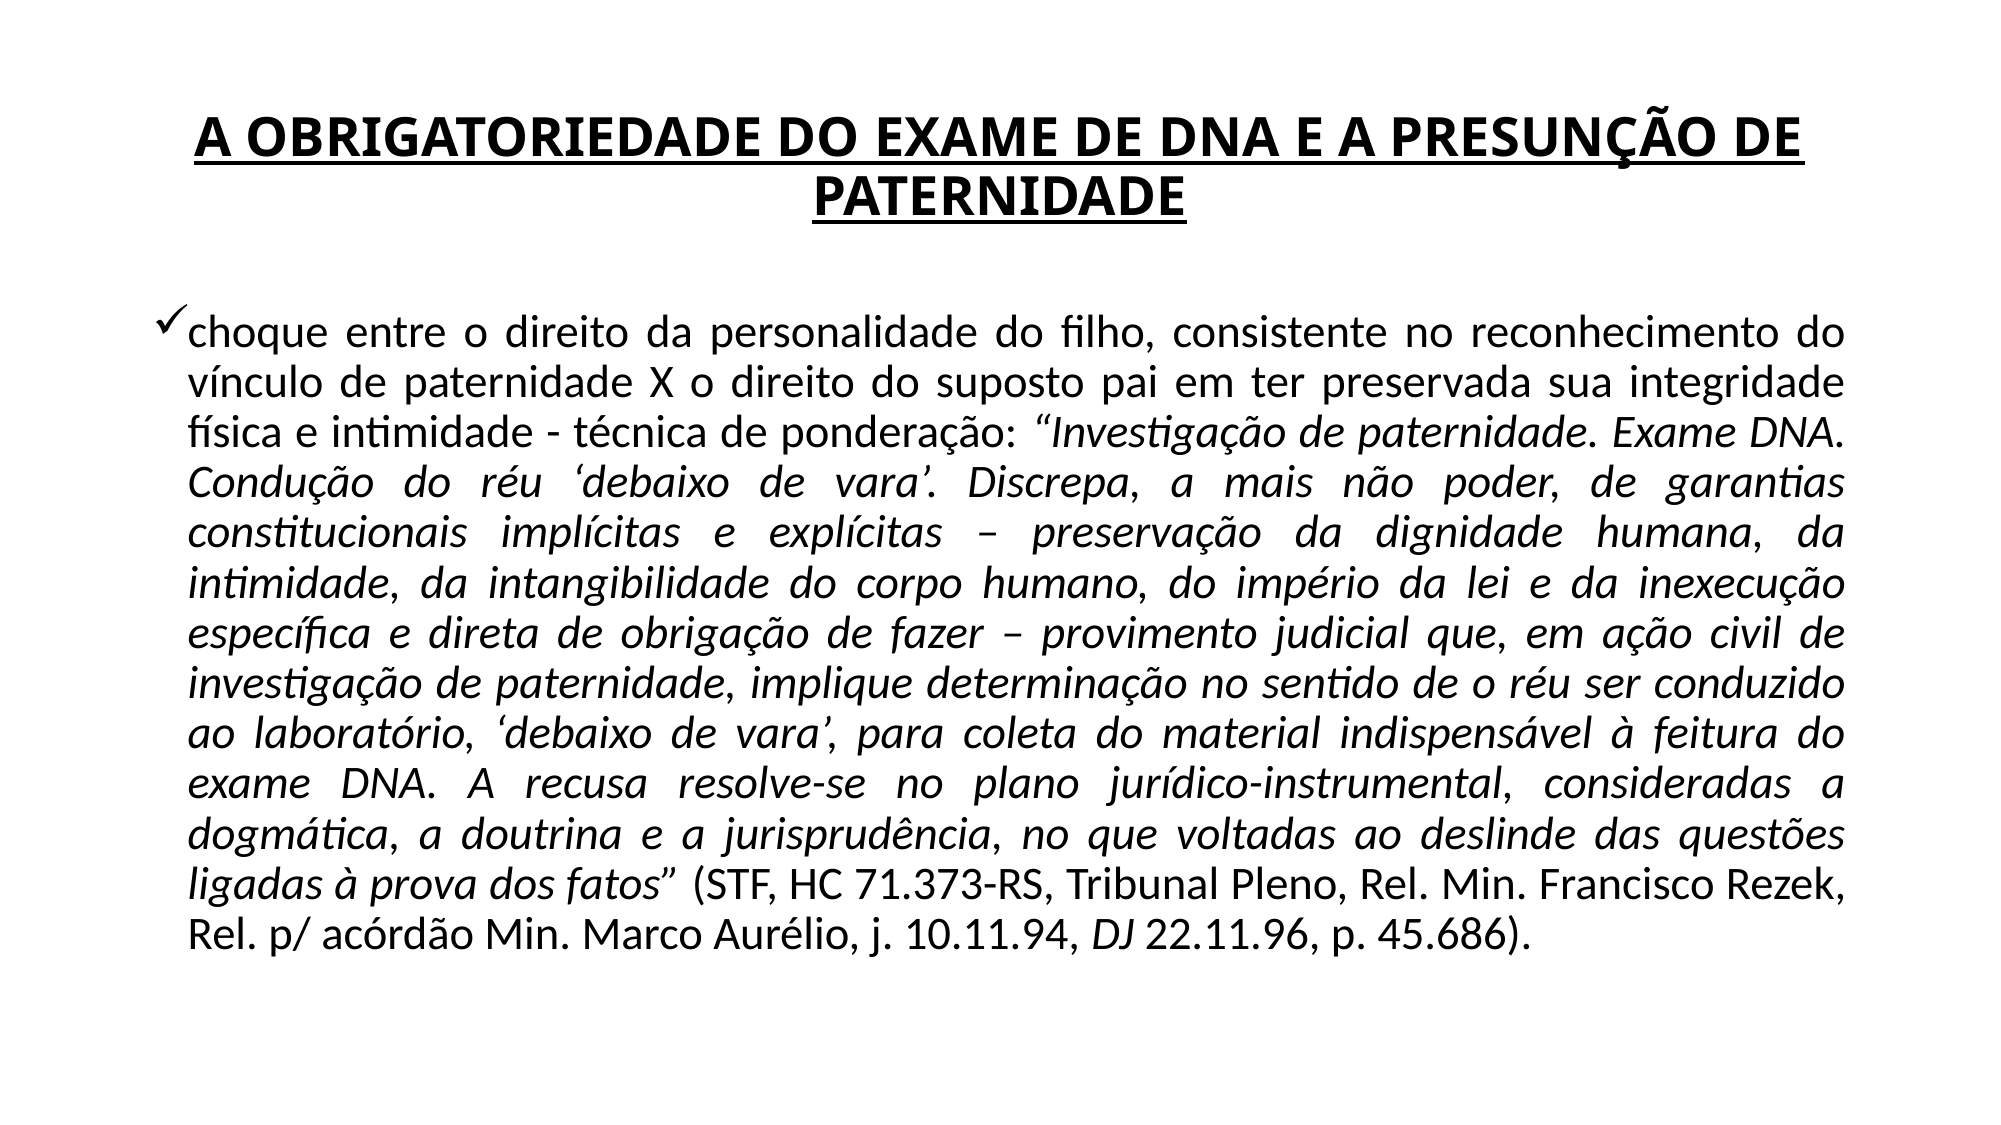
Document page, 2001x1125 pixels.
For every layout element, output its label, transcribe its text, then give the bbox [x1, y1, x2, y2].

title A OBRIGATORIEDADE DO EXAME DE DNA E A PRESUNÇÃO DE PATERNIDADE [137, 59, 1863, 278]
list choque entre o direito da personalidade do filho, consistente no reconhecimento do vínculo de paternidade X o direito do suposto pai em ter preservada sua integridade física e intimidade - técnica de ponderação: “Investigação de paternidade. Exame DNA. Condução do réu ‘debaixo de vara’. Discrepa, a mais não poder, de garantias constitucionais implícitas e explícitas – preservação da dignidade humana, da intimidade, da intangibilidade do corpo humano, do império da lei e da inexecução específica e direta de obrigação de fazer – provimento judicial que, em ação civil de investigação de paternidade, implique determinação no sentido de o réu ser conduzido ao laboratório, ‘debaixo de vara’, para coleta do material indispensável à feitura do exame DNA. A recusa resolve-se no plano jurídico-instrumental, consideradas a dogmática, a doutrina e a jurisprudência, no que voltadas ao deslinde das questões ligadas à prova dos fatos” (STF, HC 71.373-RS, Tribunal Pleno, Rel. Min. Francisco Rezek, Rel. p/ acórdão Min. Marco Aurélio, j. 10.11.94, DJ 22.11.96, p. 45.686). [137, 299, 1863, 1014]
